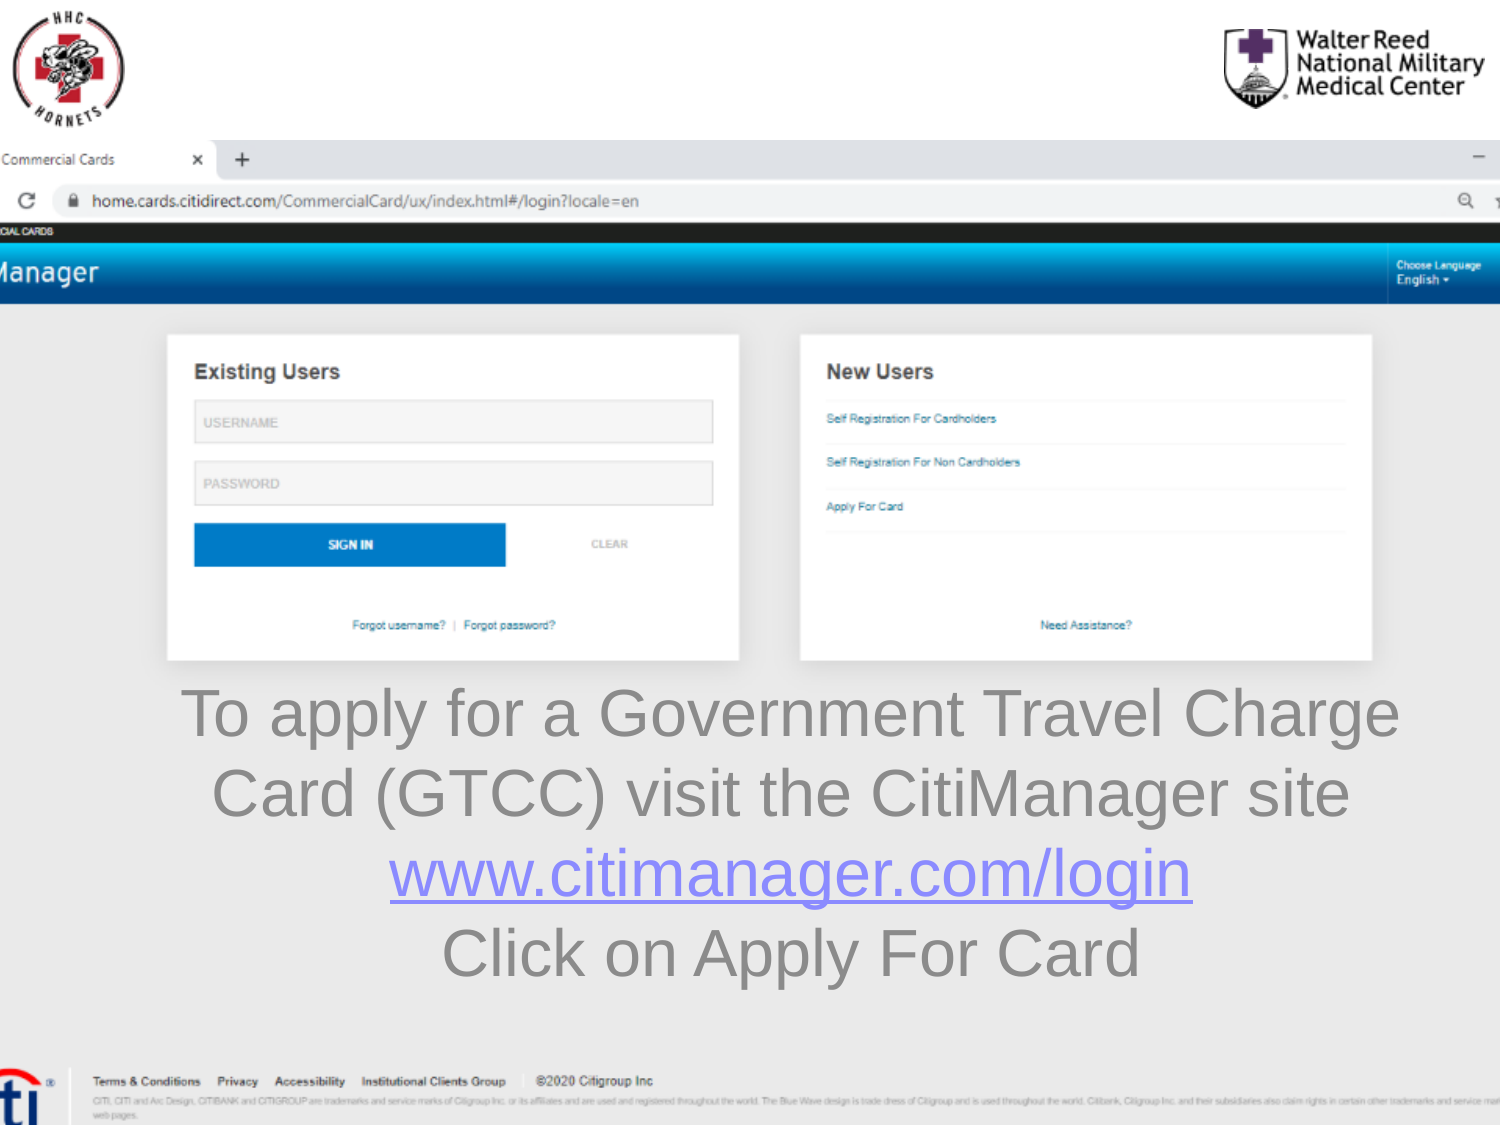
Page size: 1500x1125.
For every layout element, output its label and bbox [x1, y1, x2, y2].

picture [0, 262, 1500, 1125]
picture [1224, 29, 1485, 109]
picture [1397, 261, 1432, 269]
picture [0, 140, 1500, 245]
picture [12, 10, 125, 128]
picture [1436, 262, 1481, 271]
